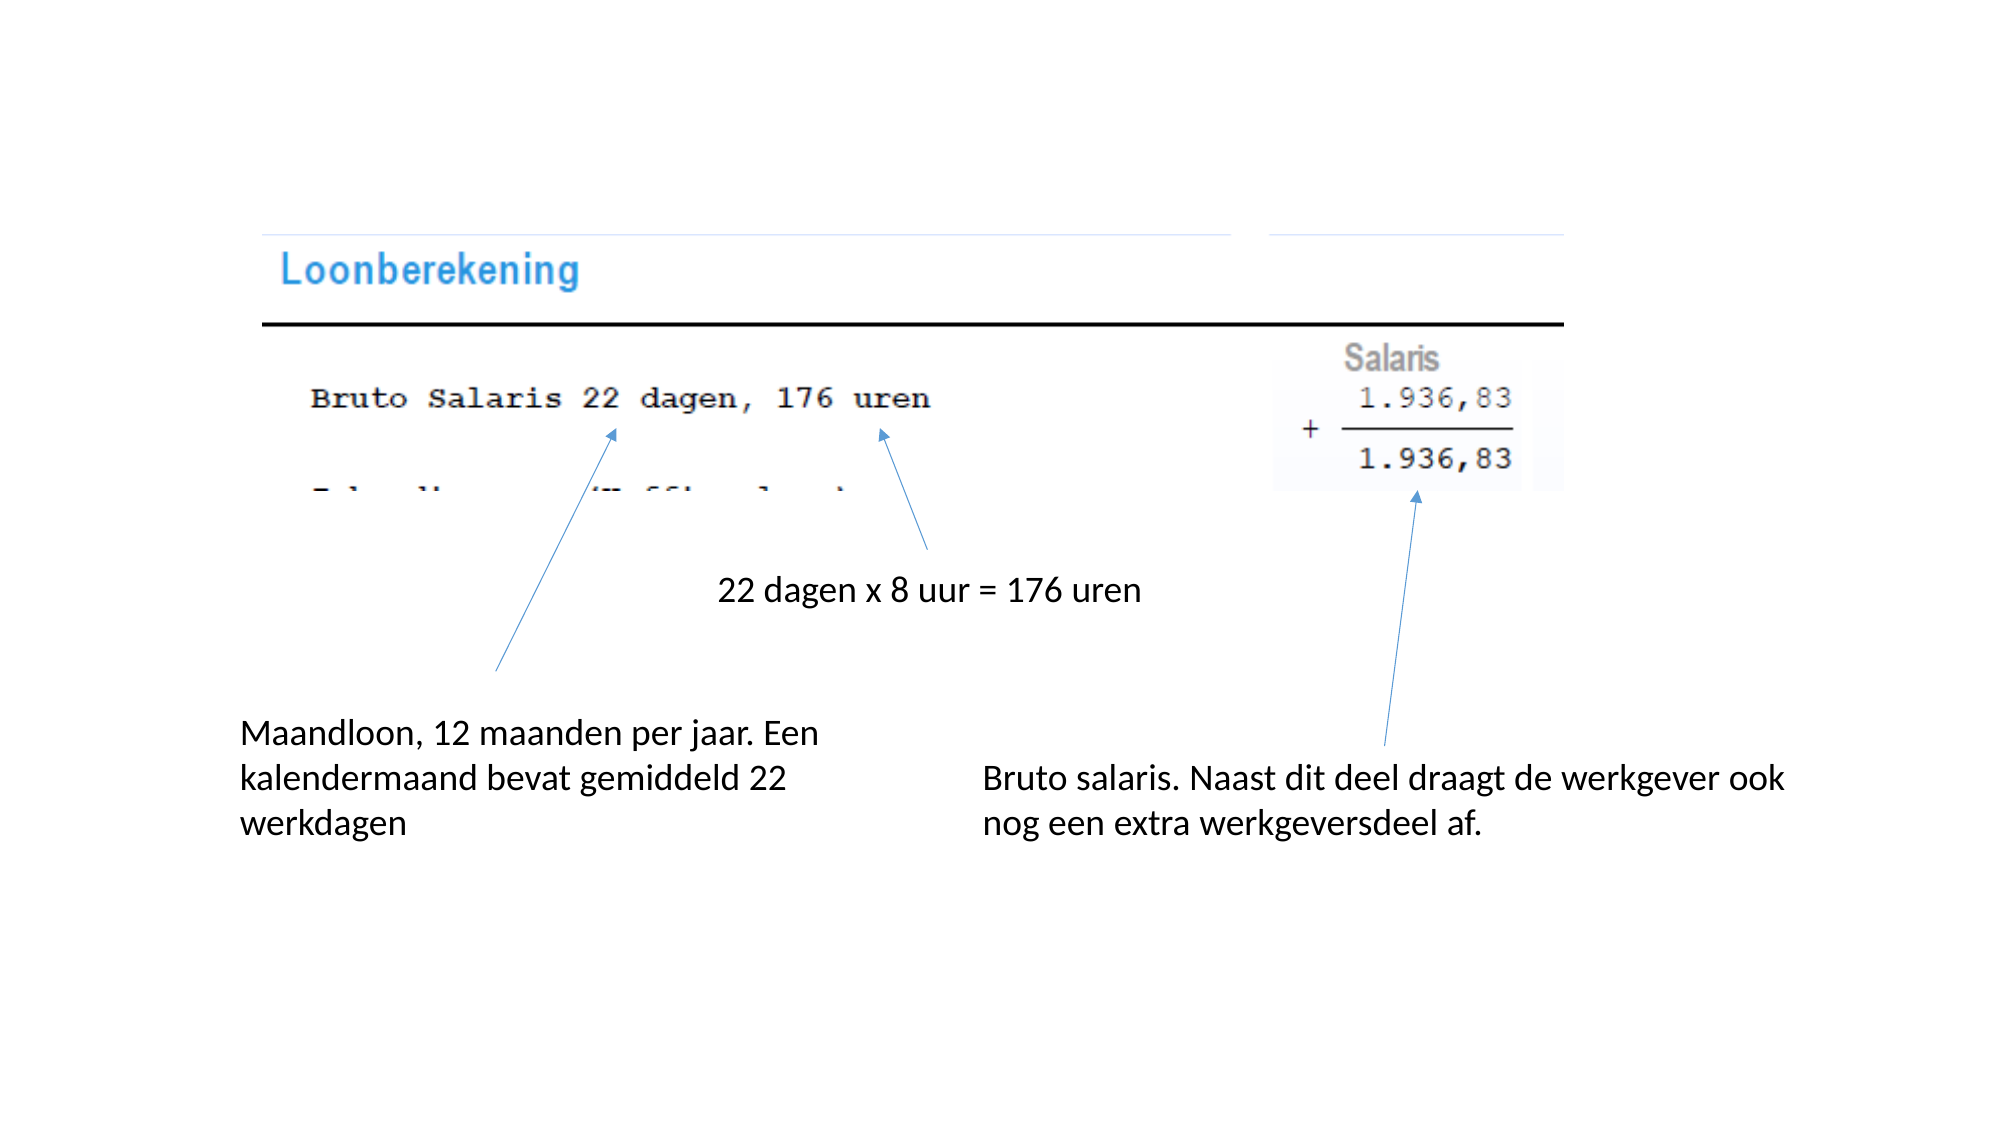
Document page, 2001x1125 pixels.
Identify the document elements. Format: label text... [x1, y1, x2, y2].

text_box 22 dagen x 8 uur = 176 uren [702, 558, 1233, 618]
text_box Maandloon, 12 maanden per jaar. Een kalendermaand bevat gemiddeld 22 werkdagen [225, 700, 928, 851]
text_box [495, 427, 617, 672]
text_box Bruto salaris. Naast dit deel draagt de werkgever ook nog een extra werkgeversdeel af. [967, 745, 1802, 851]
picture [262, 234, 1564, 491]
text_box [1384, 490, 1418, 746]
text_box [879, 427, 928, 550]
